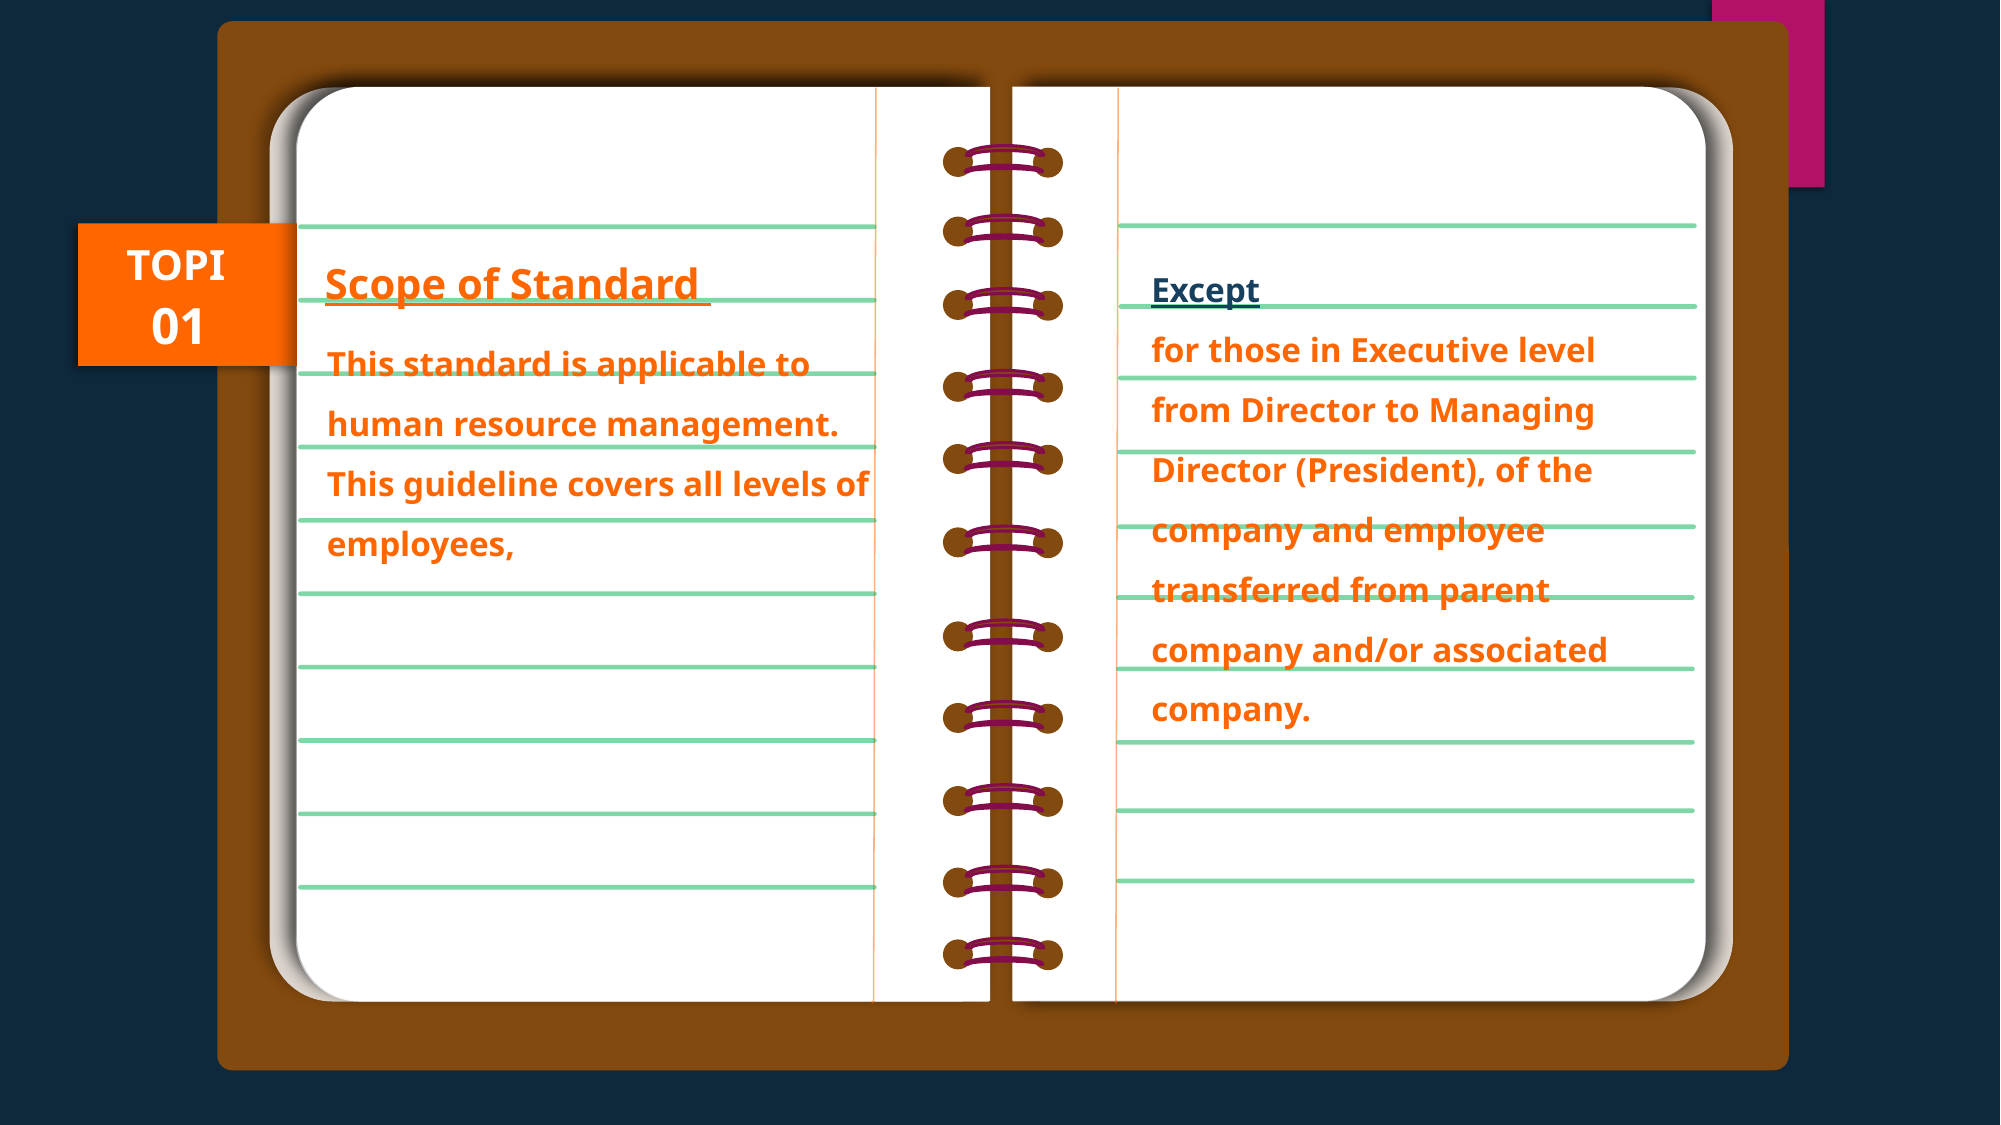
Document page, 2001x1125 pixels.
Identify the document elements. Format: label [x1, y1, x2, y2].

text_box [1012, 86, 1706, 1003]
text_box [268, 106, 285, 220]
text_box [1719, 108, 1735, 208]
text_box [267, 376, 289, 987]
text_box [77, 223, 291, 367]
text_box [215, 359, 1791, 1072]
text_box [942, 145, 1064, 972]
text_box [1712, 209, 1787, 355]
text_box [1713, 364, 1735, 987]
text_box [215, 19, 1791, 220]
text_box [296, 86, 991, 1003]
